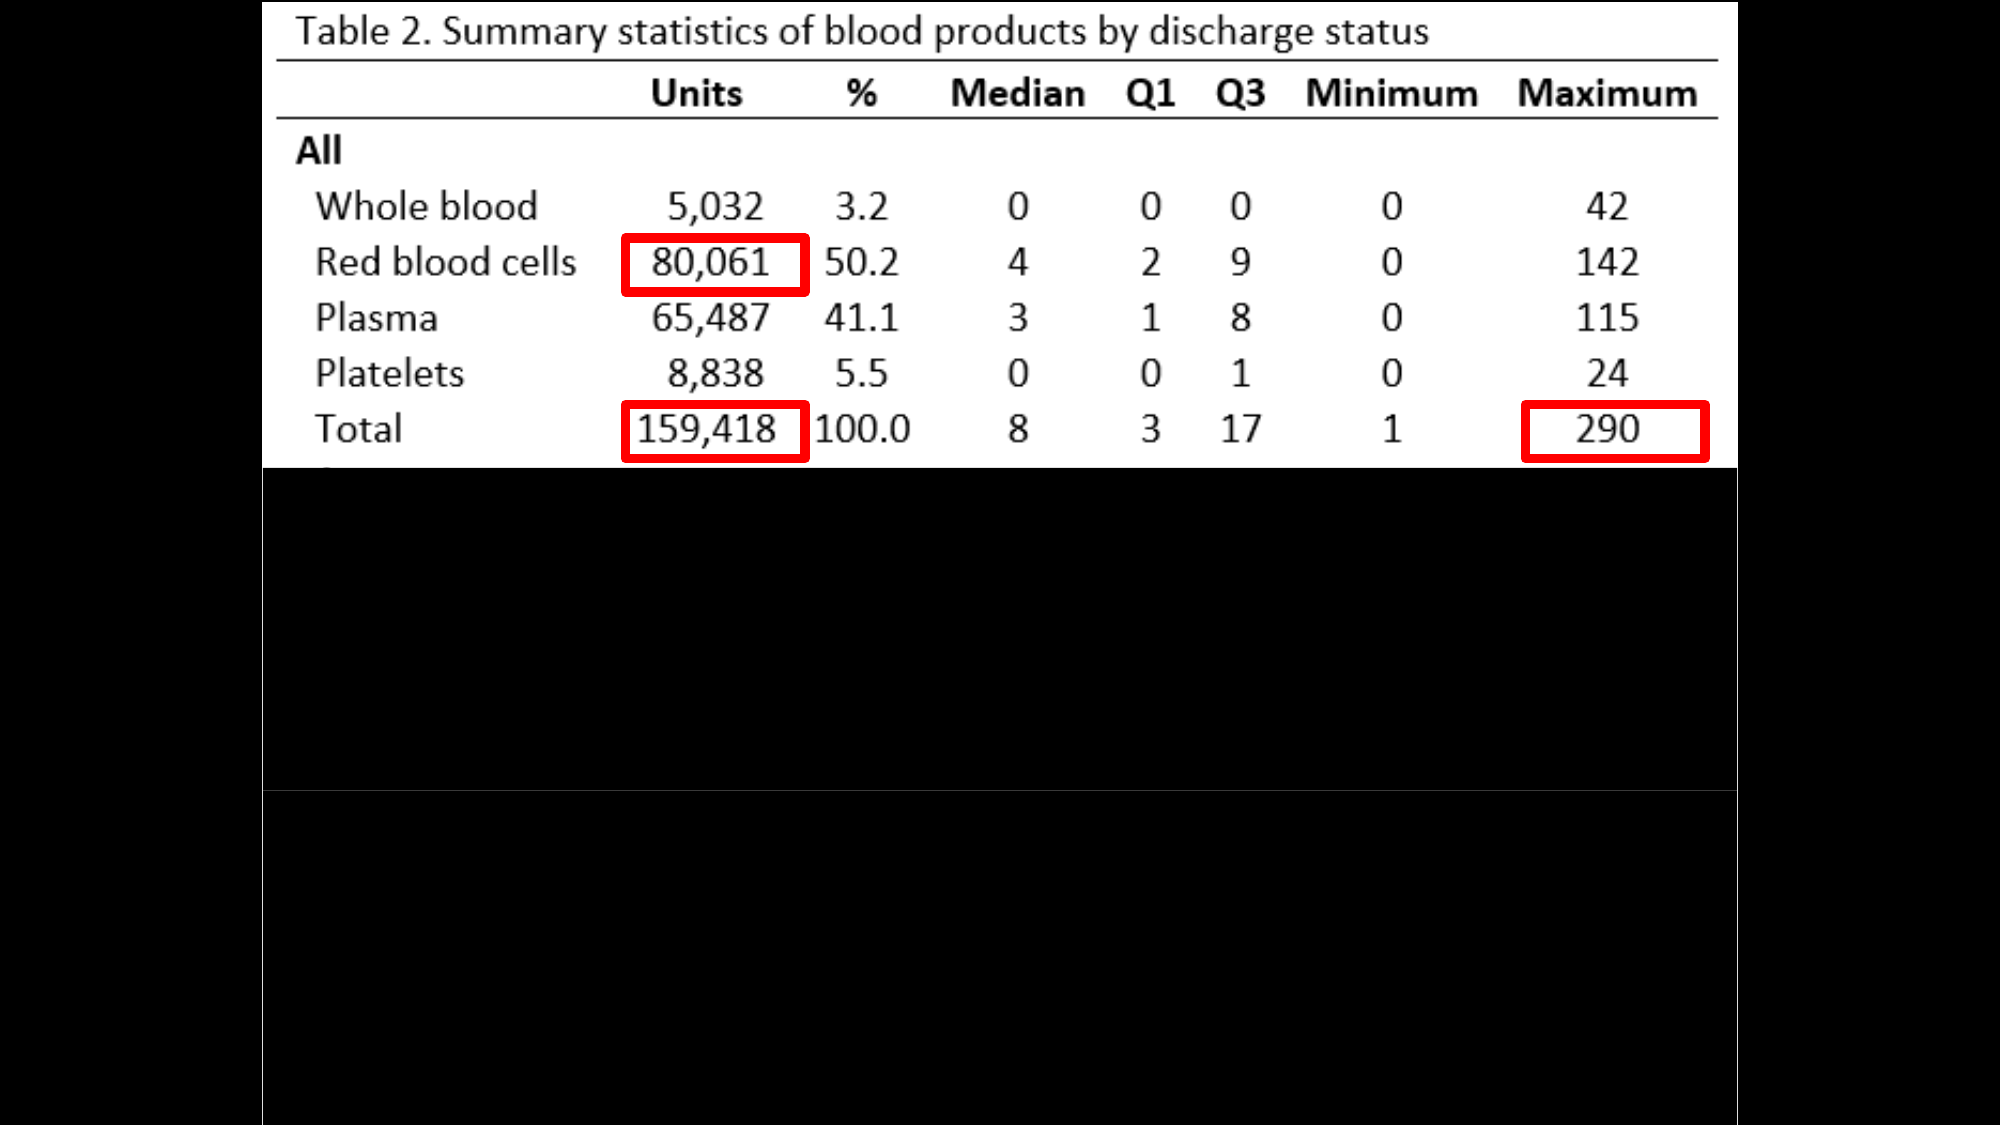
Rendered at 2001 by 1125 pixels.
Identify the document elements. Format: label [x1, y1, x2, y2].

picture [262, 2, 1738, 1125]
